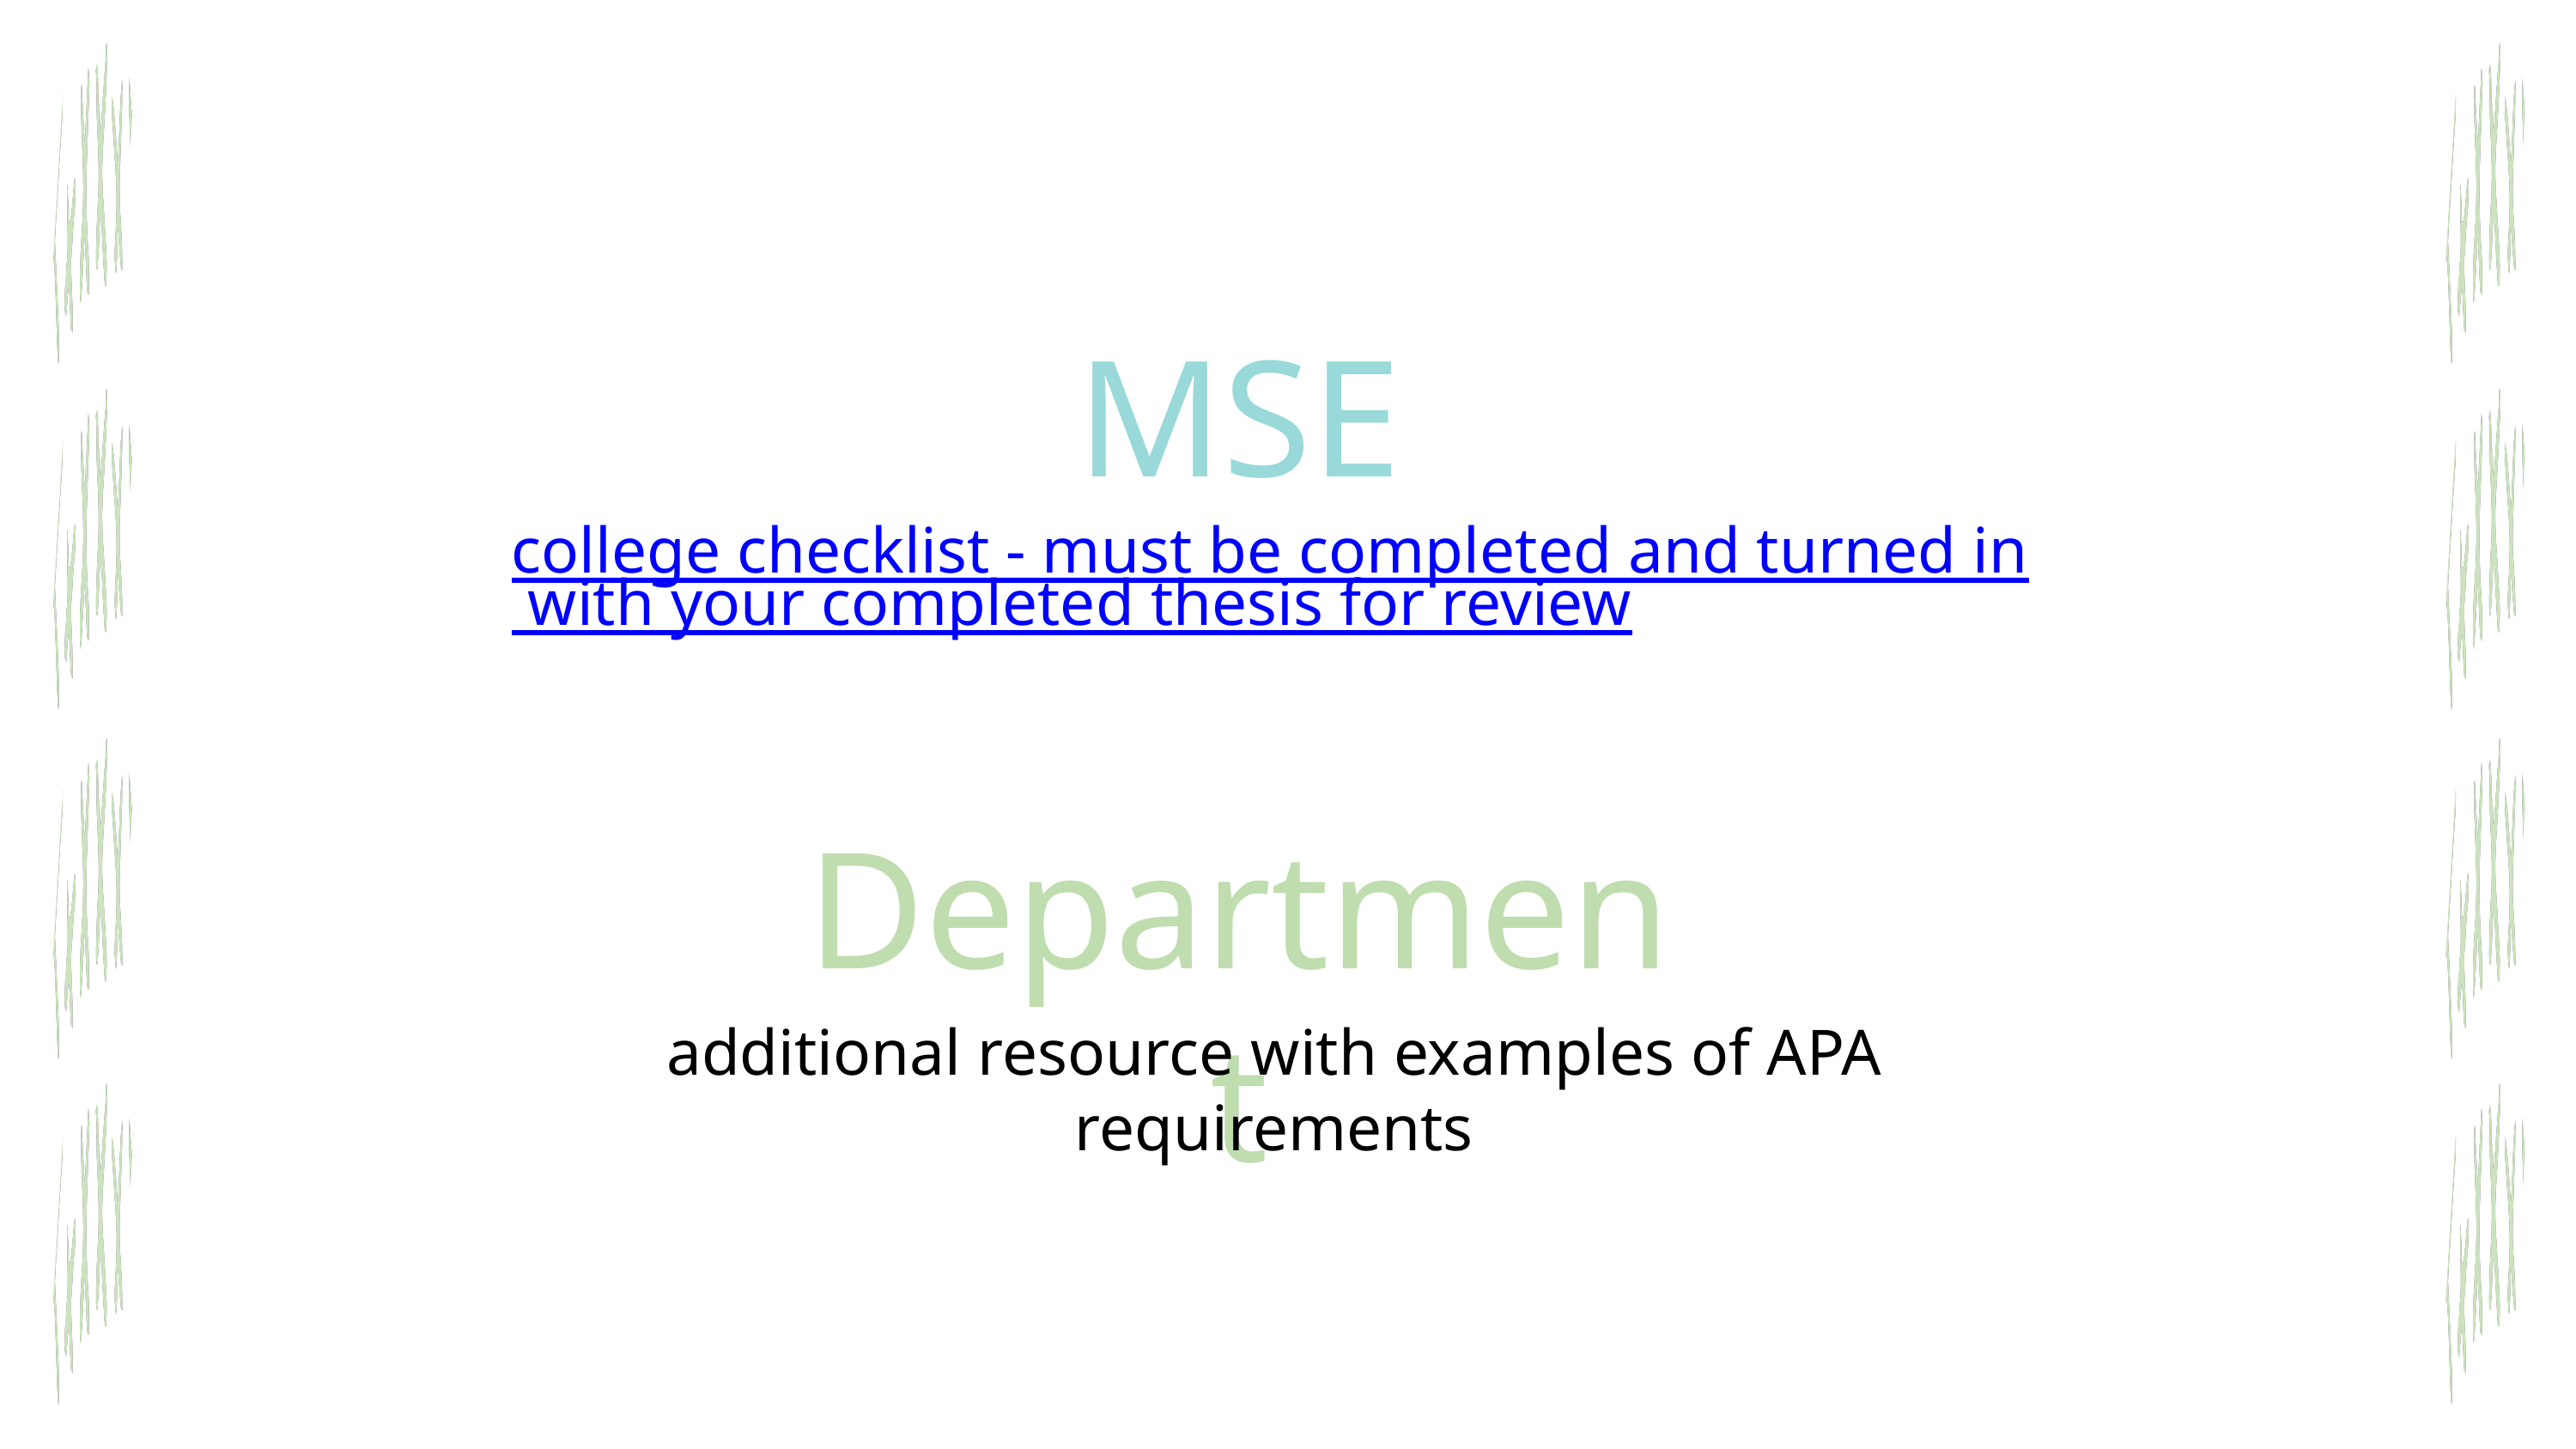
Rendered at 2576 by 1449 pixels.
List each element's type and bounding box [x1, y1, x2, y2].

text_box [511, 317, 2038, 677]
text_box [511, 809, 2038, 1095]
text_box [2439, 40, 2530, 1408]
text_box [46, 40, 137, 1408]
